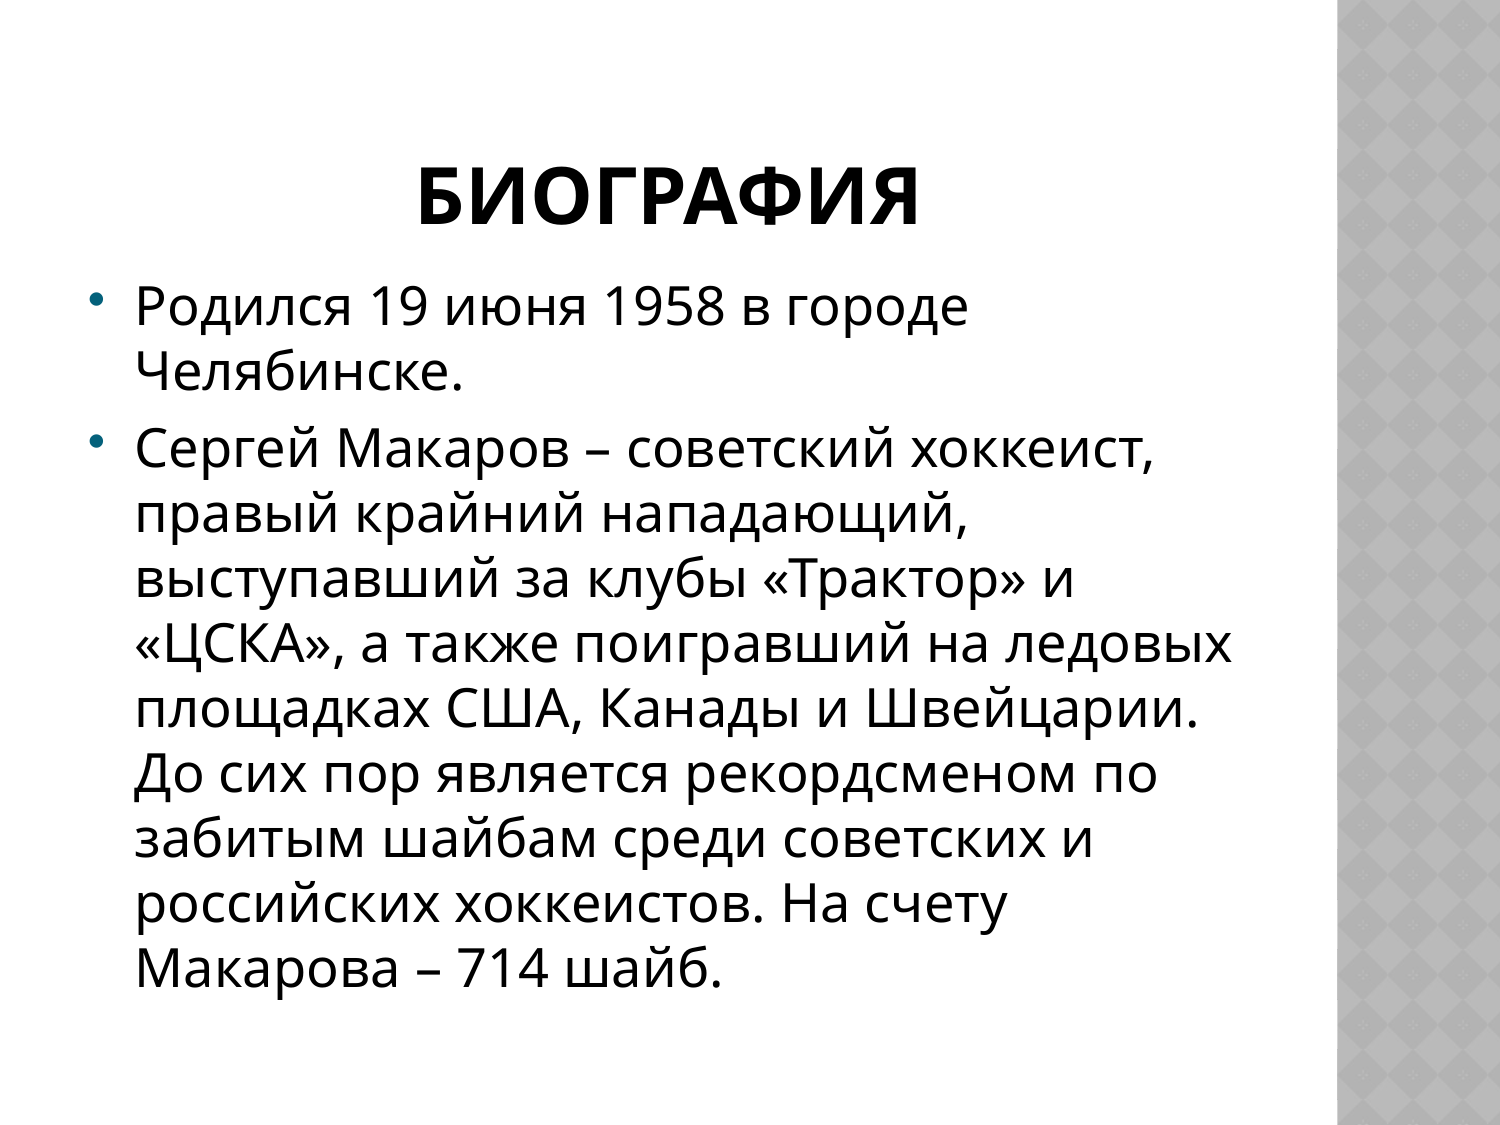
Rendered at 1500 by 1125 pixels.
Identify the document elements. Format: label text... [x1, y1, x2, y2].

list Родился 19 июня 1958 в городе Челябинске. Сергей Макаров – советский хоккеист, правый крайний нападающий, выступавший за клубы «Трактор» и «ЦСКА», а также поигравший на ледовых площадках США, Канады и Швейцарии. До сих пор является рекордсменом по забитым шайбам среди советских и российских хоккеистов. На счету Макарова – 714 шайб. [75, 264, 1263, 1059]
title биография [75, 52, 1263, 240]
